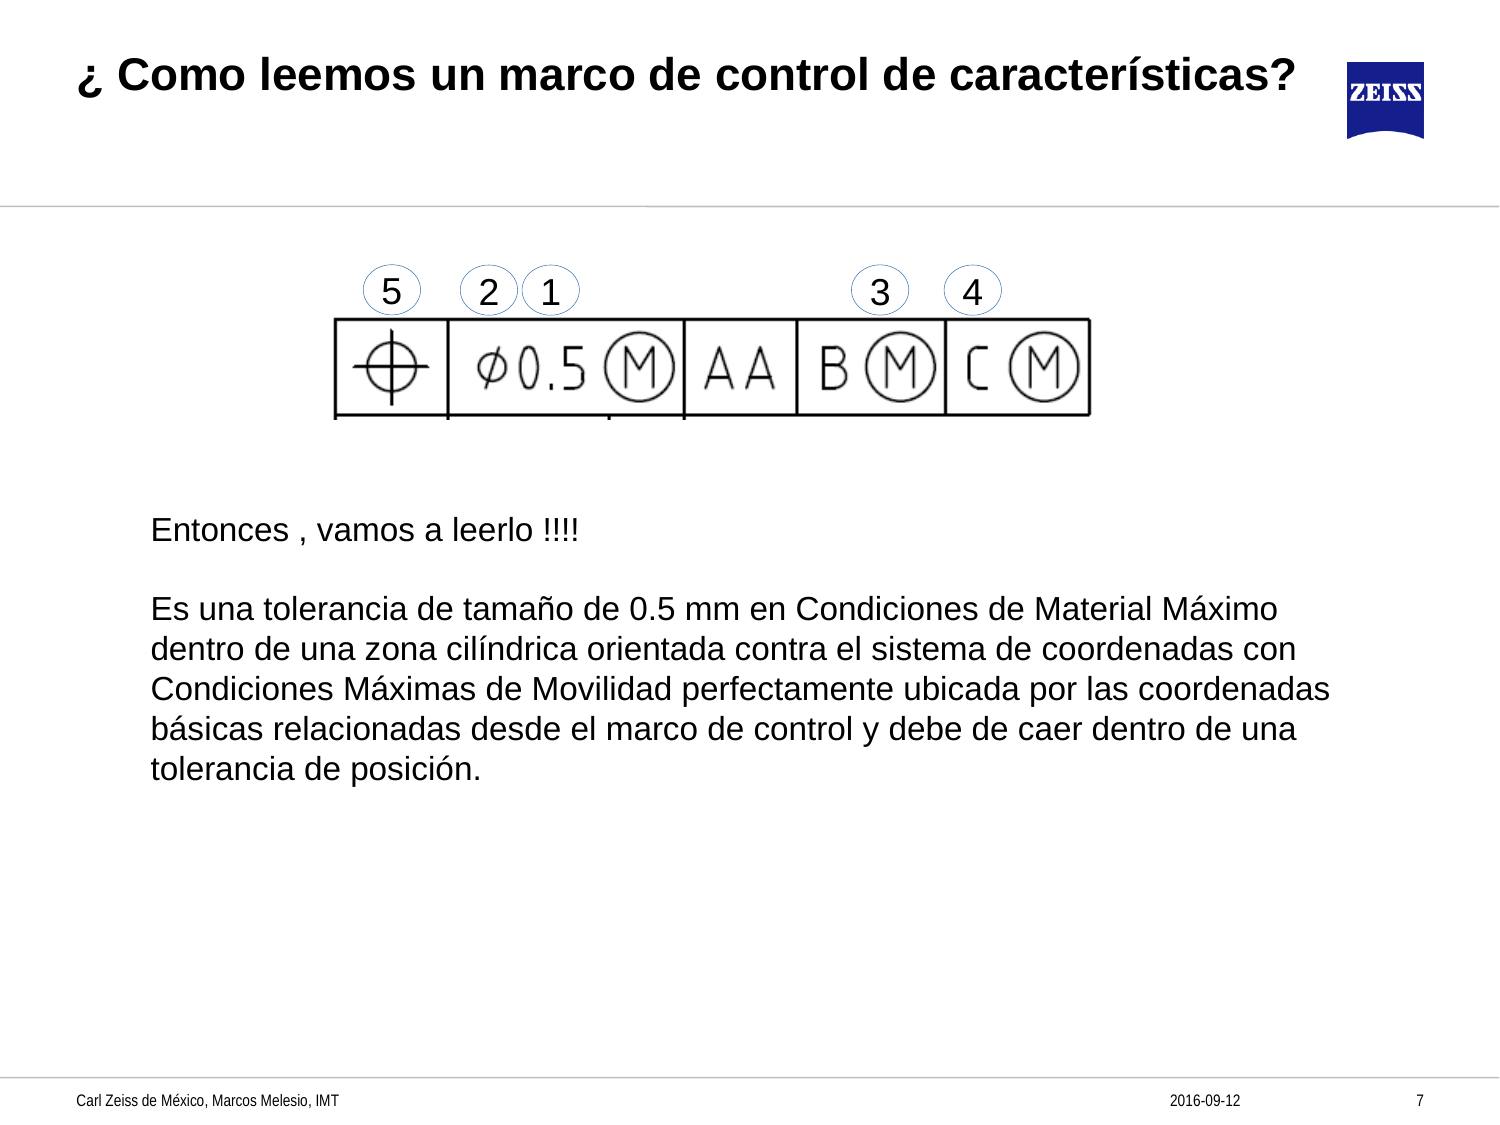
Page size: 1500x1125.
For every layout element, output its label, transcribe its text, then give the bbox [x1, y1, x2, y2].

title ¿ Como leemos un marco de control de características? [76, 50, 1337, 205]
text_box 4 [944, 264, 1002, 313]
text_box 1 [522, 264, 580, 313]
text_box Entonces , vamos a leerlo !!!! Es una tolerancia de tamaño de 0.5 mm en Condiciones de Material Máximo dentro de una zona cilíndrica orientada contra el sistema de coordenadas con Condiciones Máximas de Movilidad perfectamente ubicada por las coordenadas básicas relacionadas desde el marco de control y debe de caer dentro de una tolerancia de posición. [135, 500, 1365, 835]
picture [1347, 62, 1424, 139]
picture [330, 314, 1096, 421]
text_box 5 [363, 264, 421, 313]
text_box 2 [460, 264, 518, 313]
text_box 3 [851, 264, 909, 313]
